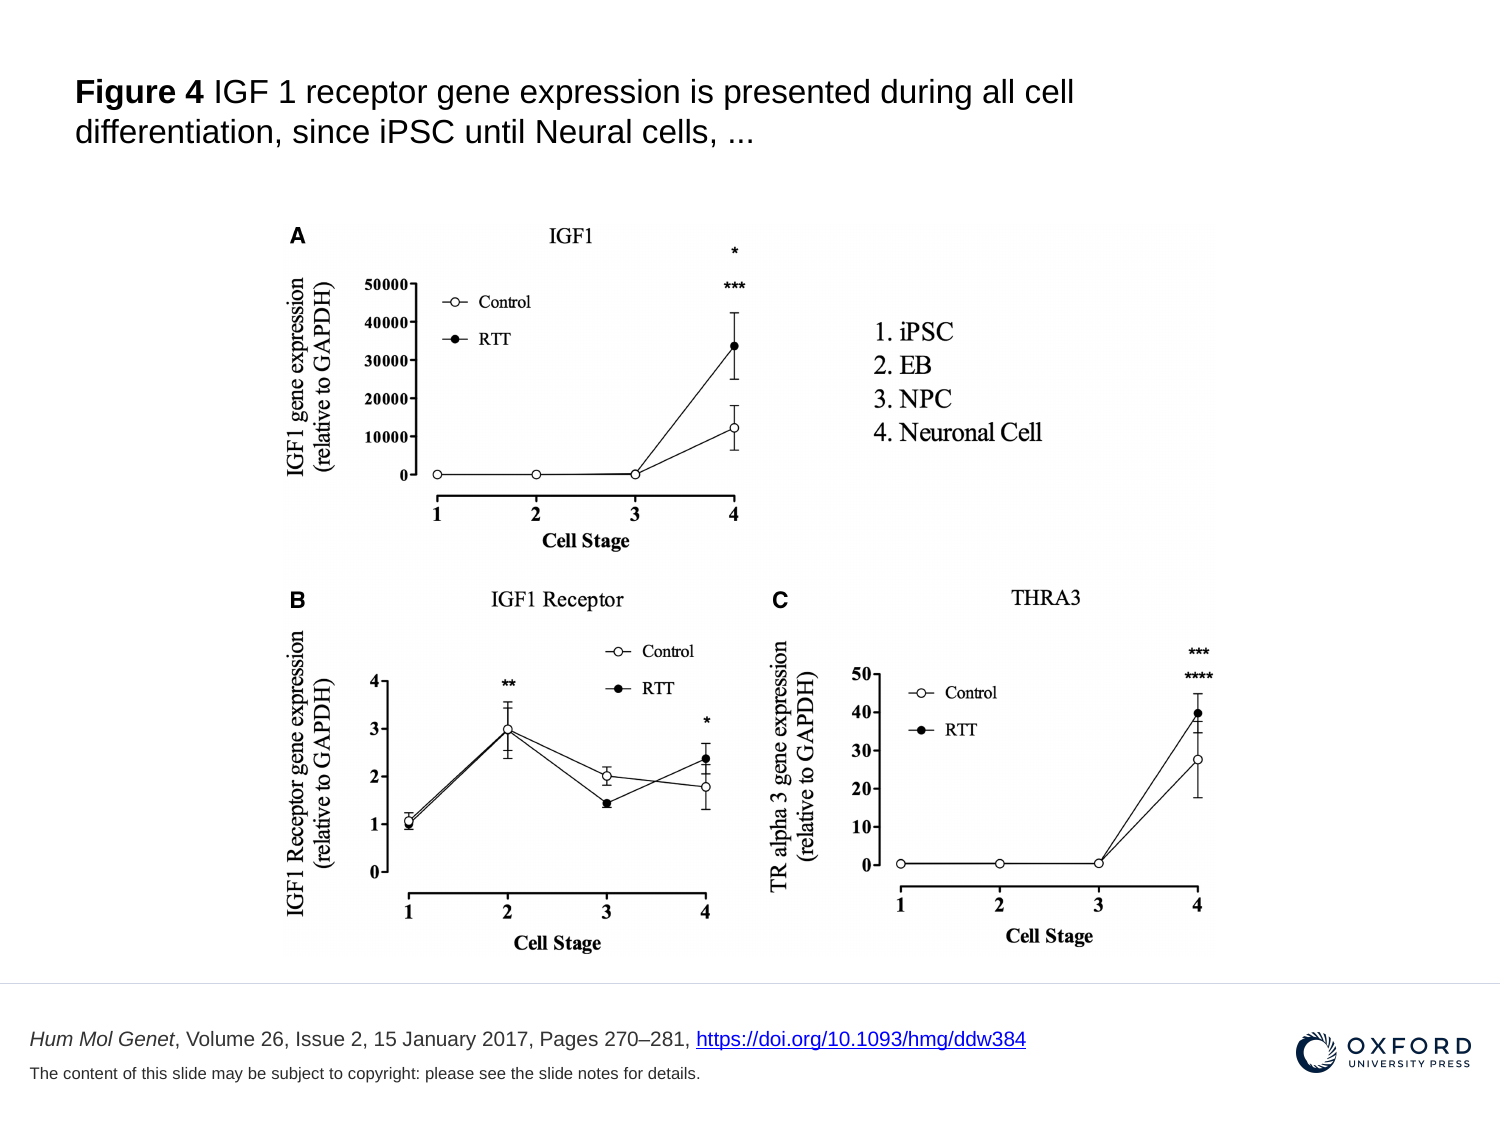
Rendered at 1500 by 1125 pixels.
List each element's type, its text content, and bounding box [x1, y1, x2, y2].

title Figure 4 IGF 1 receptor gene expression is presented during all cell differentiation, since iPSC until Neural cells, ... [75, 69, 1078, 171]
footer Hum Mol Genet, Volume 26, Issue 2, 15 January 2017, Pages 270–281, https://doi.org/10.1093/hmg/ddw384 The content of this slide may be subject to copyright: please see the slide notes for details. [0, 983, 1260, 1125]
picture [283, 224, 1216, 957]
picture [1296, 1032, 1471, 1073]
